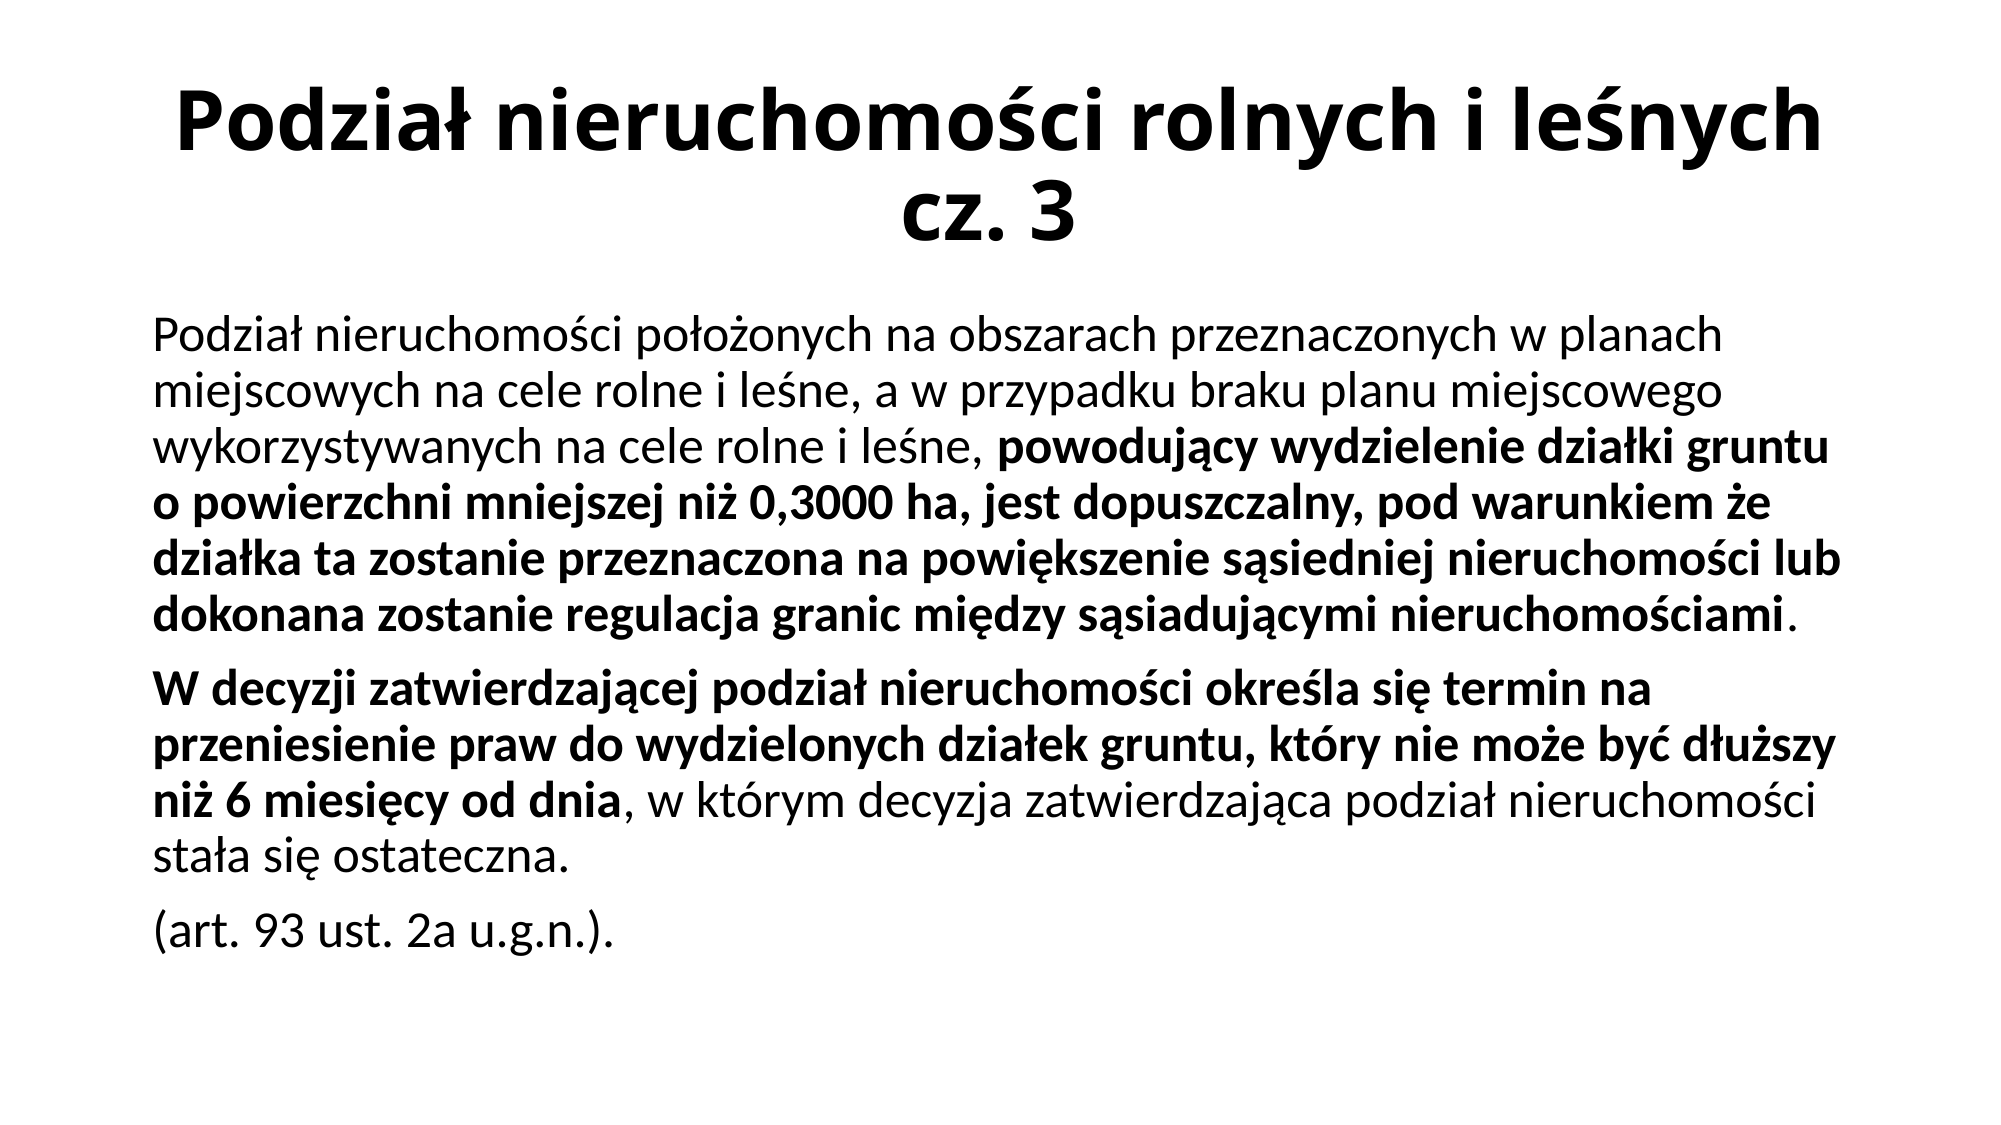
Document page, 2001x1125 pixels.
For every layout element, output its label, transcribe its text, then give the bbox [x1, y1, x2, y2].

title Podział nieruchomości rolnych i leśnych cz. 3 [137, 59, 1863, 278]
list Podział nieruchomości położonych na obszarach przeznaczonych w planach miejscowych na cele rolne i leśne, a w przypadku braku planu miejscowego wykorzystywanych na cele rolne i leśne, powodujący wydzielenie działki gruntu o powierzchni mniejszej niż 0,3000 ha, jest dopuszczalny, pod warunkiem że działka ta zostanie przeznaczona na powiększenie sąsiedniej nieruchomości lub dokonana zostanie regulacja granic między sąsiadującymi nieruchomościami. W decyzji zatwierdzającej podział nieruchomości określa się termin na przeniesienie praw do wydzielonych działek gruntu, który nie może być dłuższy niż 6 miesięcy od dnia, w którym decyzja zatwierdzająca podział nieruchomości stała się ostateczna. (art. 93 ust. 2a u.g.n.). [137, 299, 1863, 1014]
